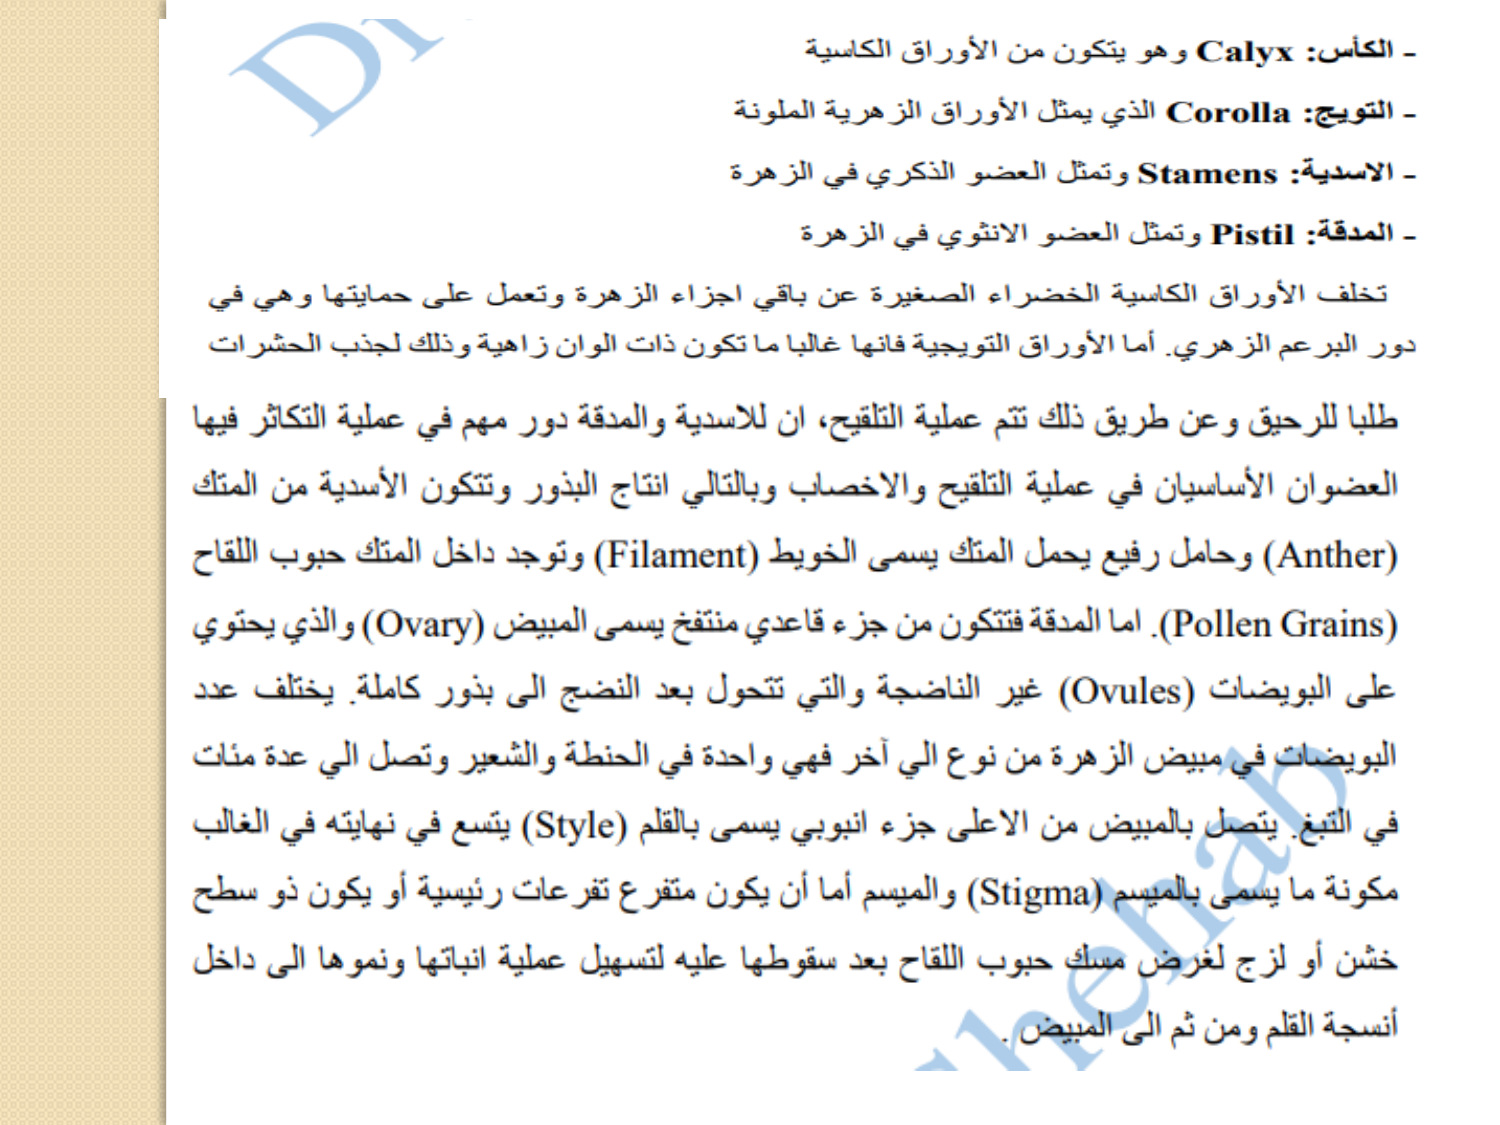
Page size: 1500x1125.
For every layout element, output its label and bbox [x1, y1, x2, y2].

picture [159, 18, 1500, 1071]
